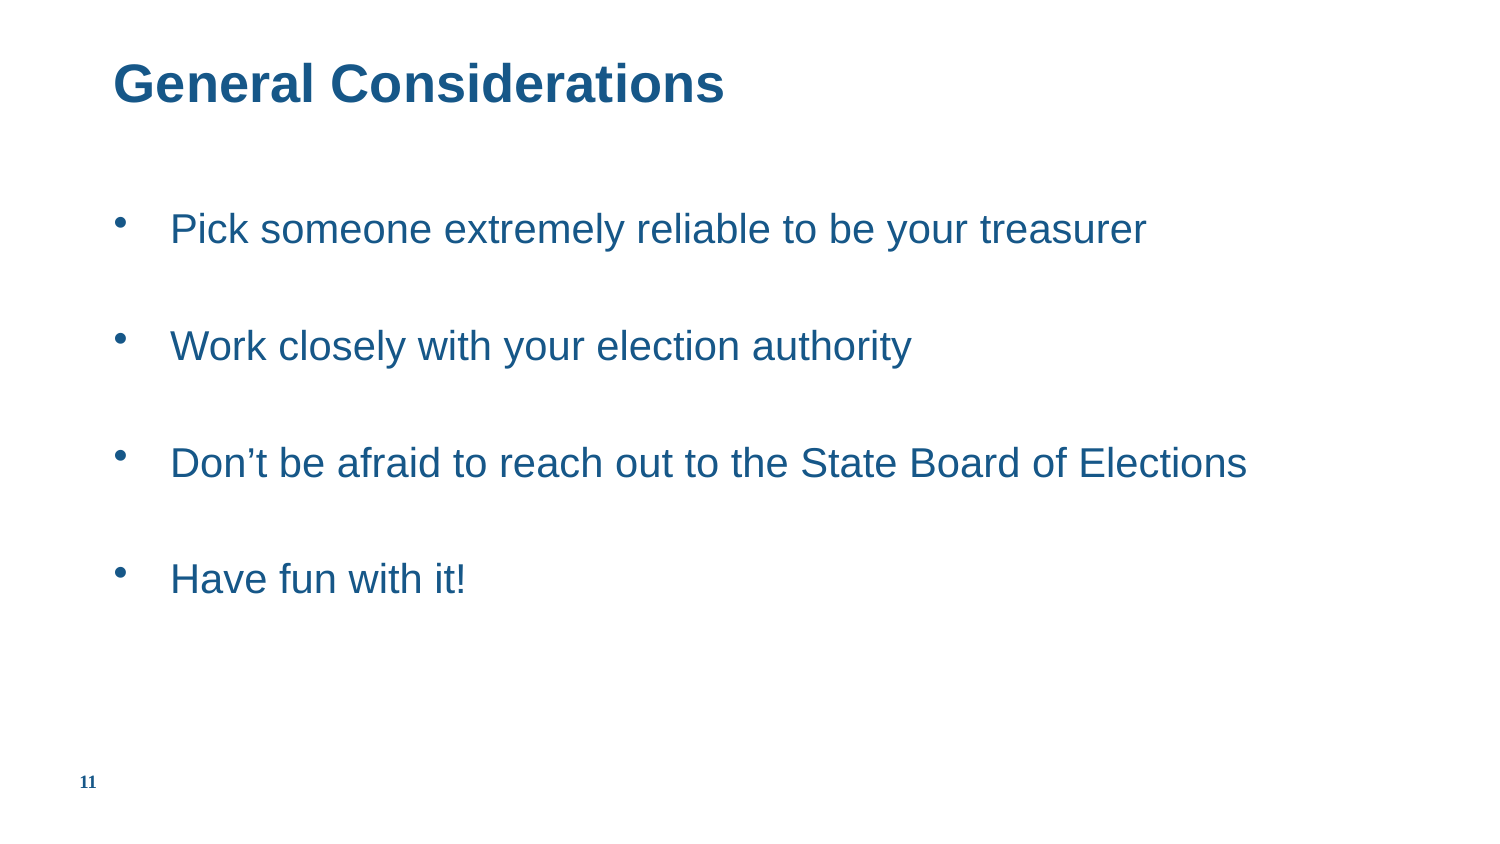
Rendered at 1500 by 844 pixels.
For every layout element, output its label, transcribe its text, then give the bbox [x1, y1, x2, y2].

title General Considerations [113, 0, 1388, 162]
list Pick someone extremely reliable to be your treasurer Work closely with your election authority Don’t be afraid to reach out to the State Board of Elections Have fun with it! [113, 194, 1388, 741]
